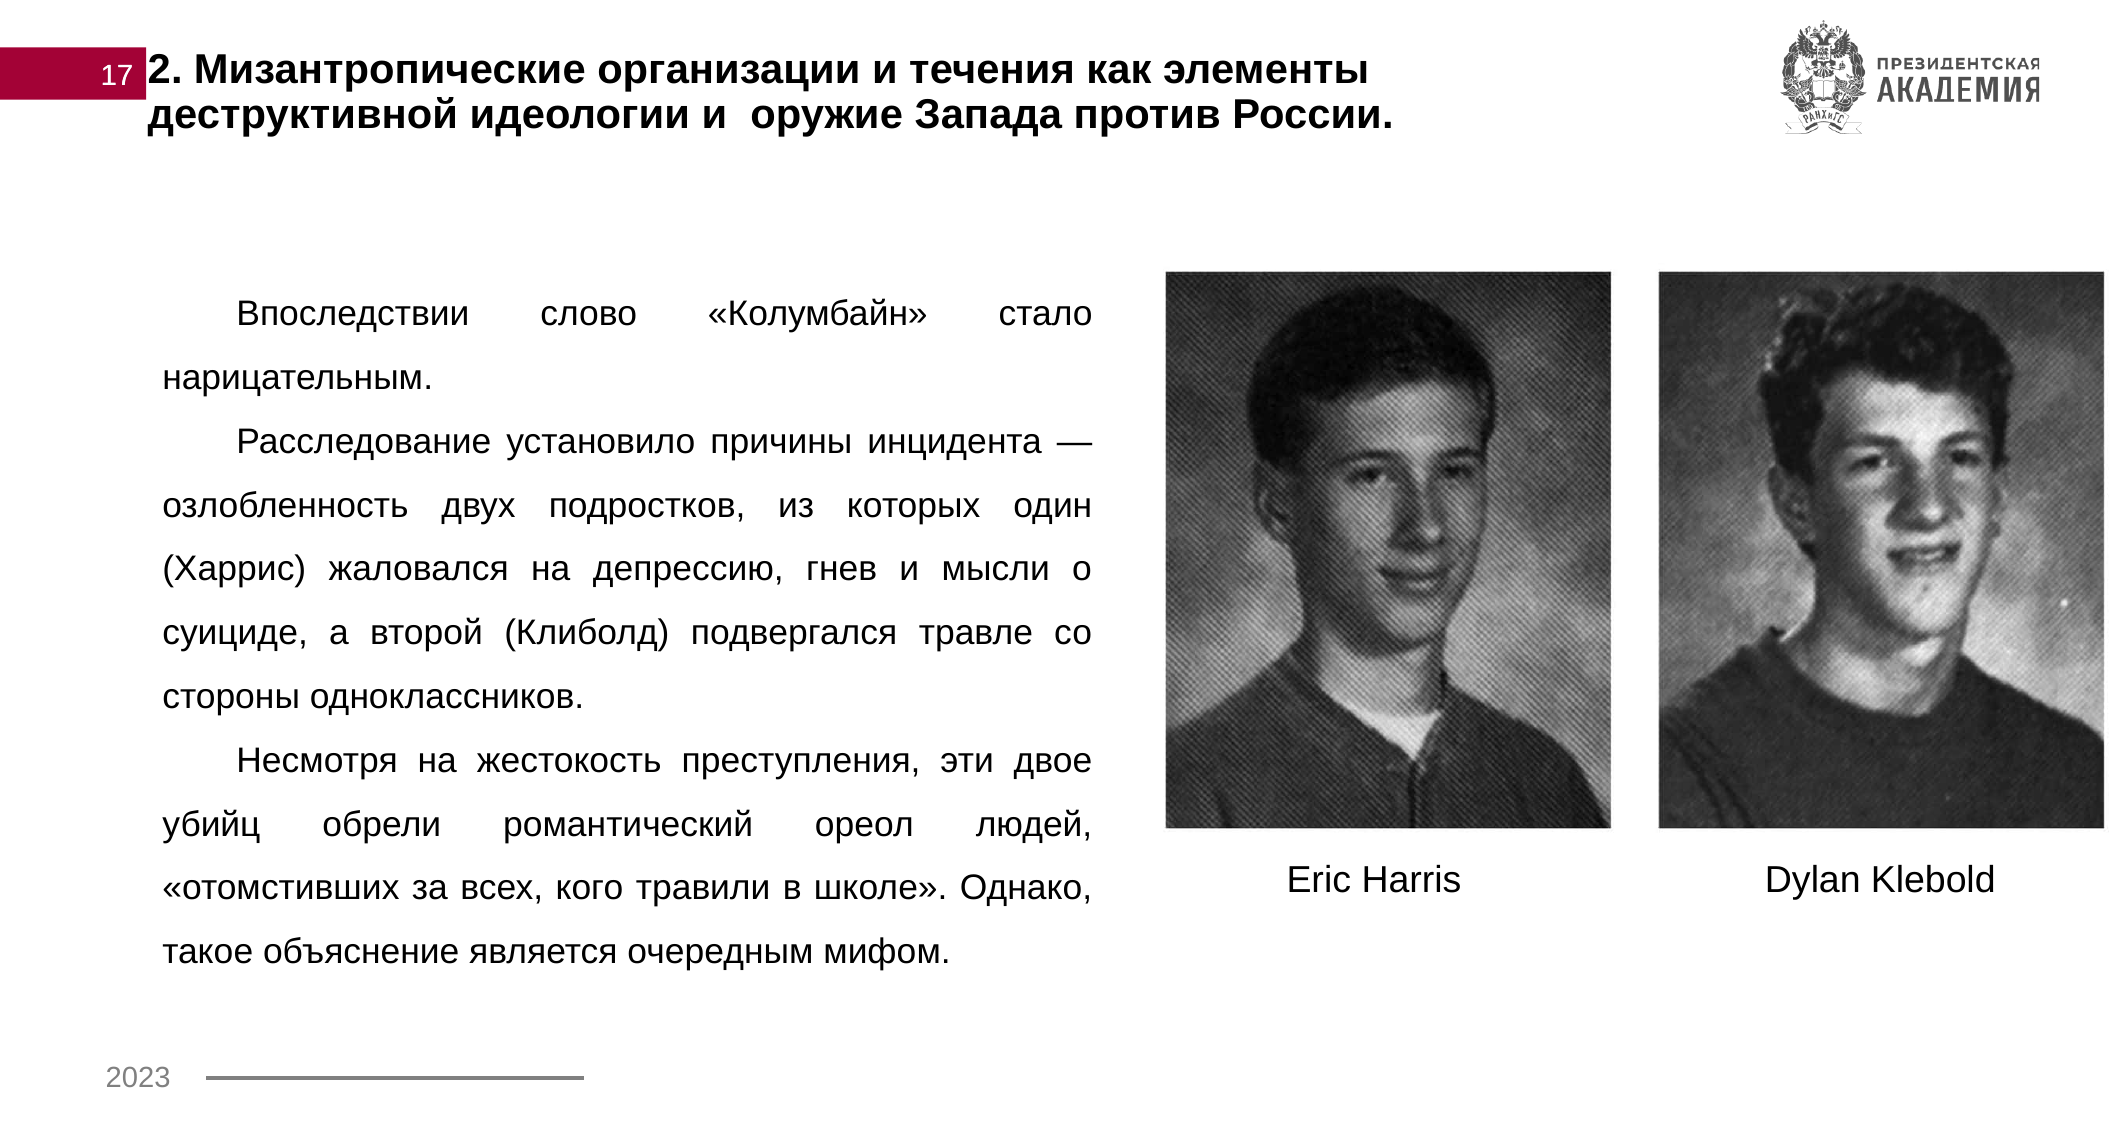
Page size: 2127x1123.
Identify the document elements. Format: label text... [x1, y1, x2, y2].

slide_number 17 [27, 43, 149, 104]
text_box Впоследствии слово «Колумбайн» стало нарицательным. Расследование установило причины инцидента — озлобленность двух подростков, из которых один (Харрис) жаловался на депрессию, гнев и мысли о суициде, а второй (Клиболд) подвергался травле со стороны одноклассников. Несмотря на жестокость преступления, эти двое убийц обрели романтический ореол людей, «отомстивших за всех, кого травили в школе». Однако, такое объяснение является очередным мифом. [147, 261, 1108, 978]
picture [1780, 20, 2040, 134]
text_box 2. Мизантропические организации и течения как элементы деструктивной идеологии и оружие Запада против России. [147, 47, 1542, 230]
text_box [1156, 261, 2126, 909]
